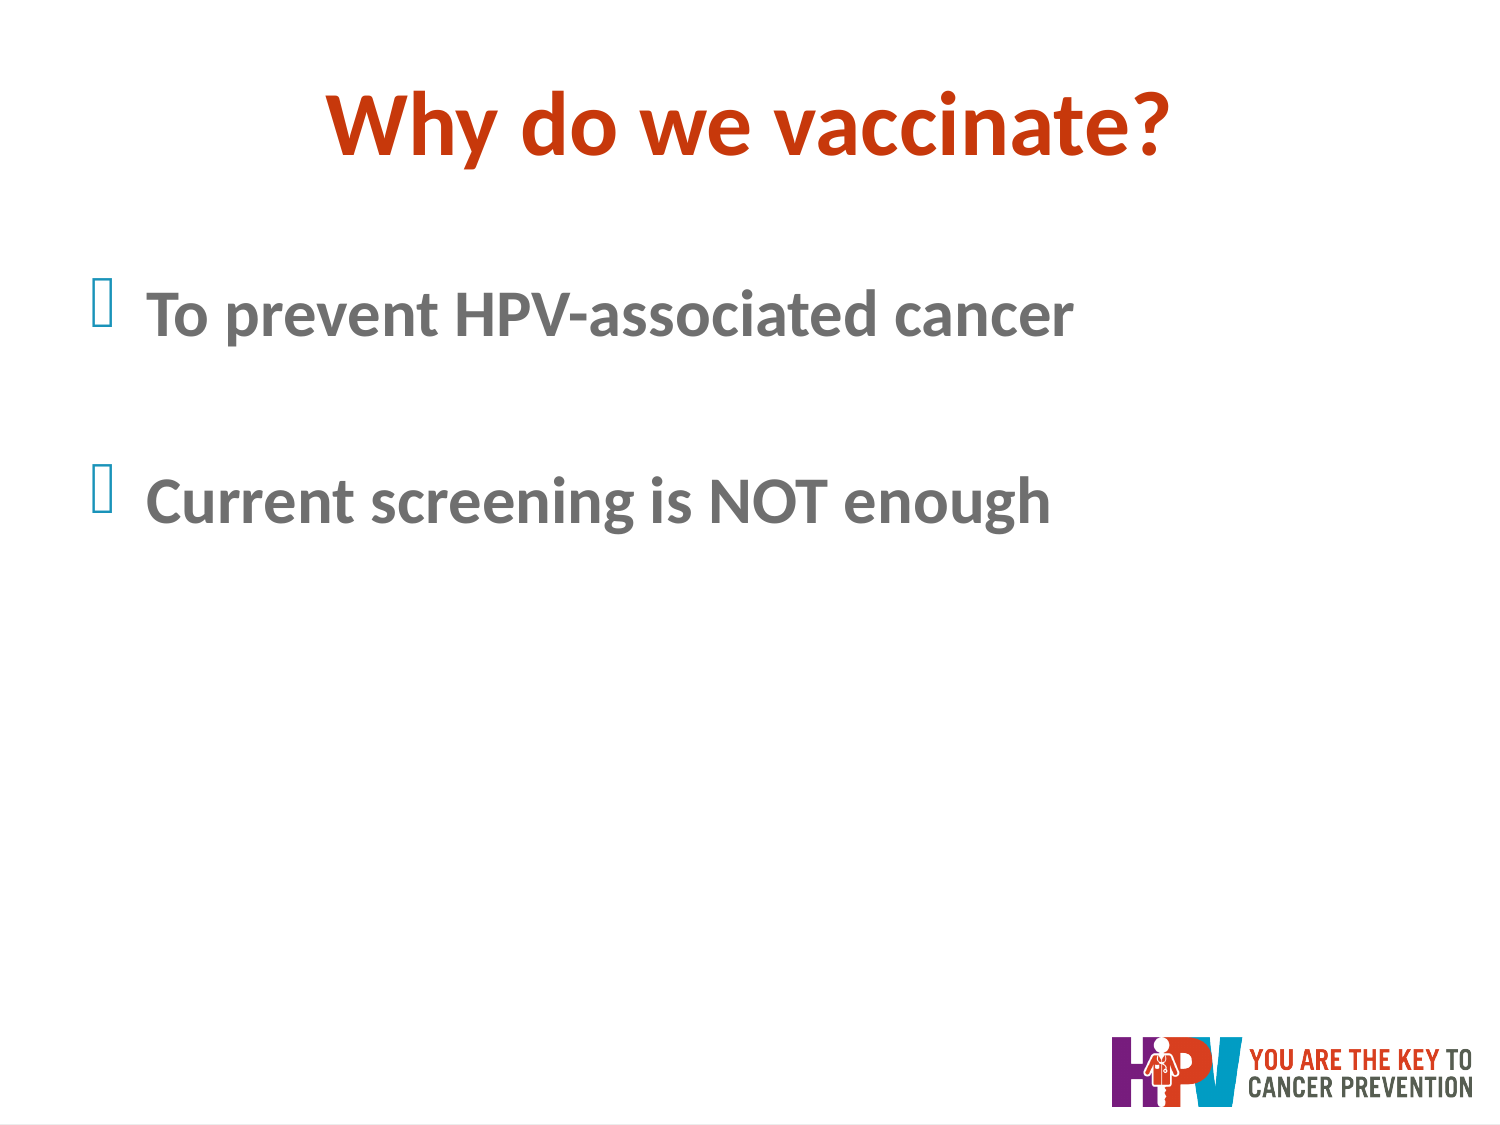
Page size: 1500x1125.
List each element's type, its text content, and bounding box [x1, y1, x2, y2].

title Why do we vaccinate? [74, 24, 1426, 213]
picture [1112, 1037, 1219, 1107]
picture [1233, 1037, 1472, 1107]
list To prevent HPV-associated cancer Current screening is NOT enough [74, 262, 1426, 1006]
